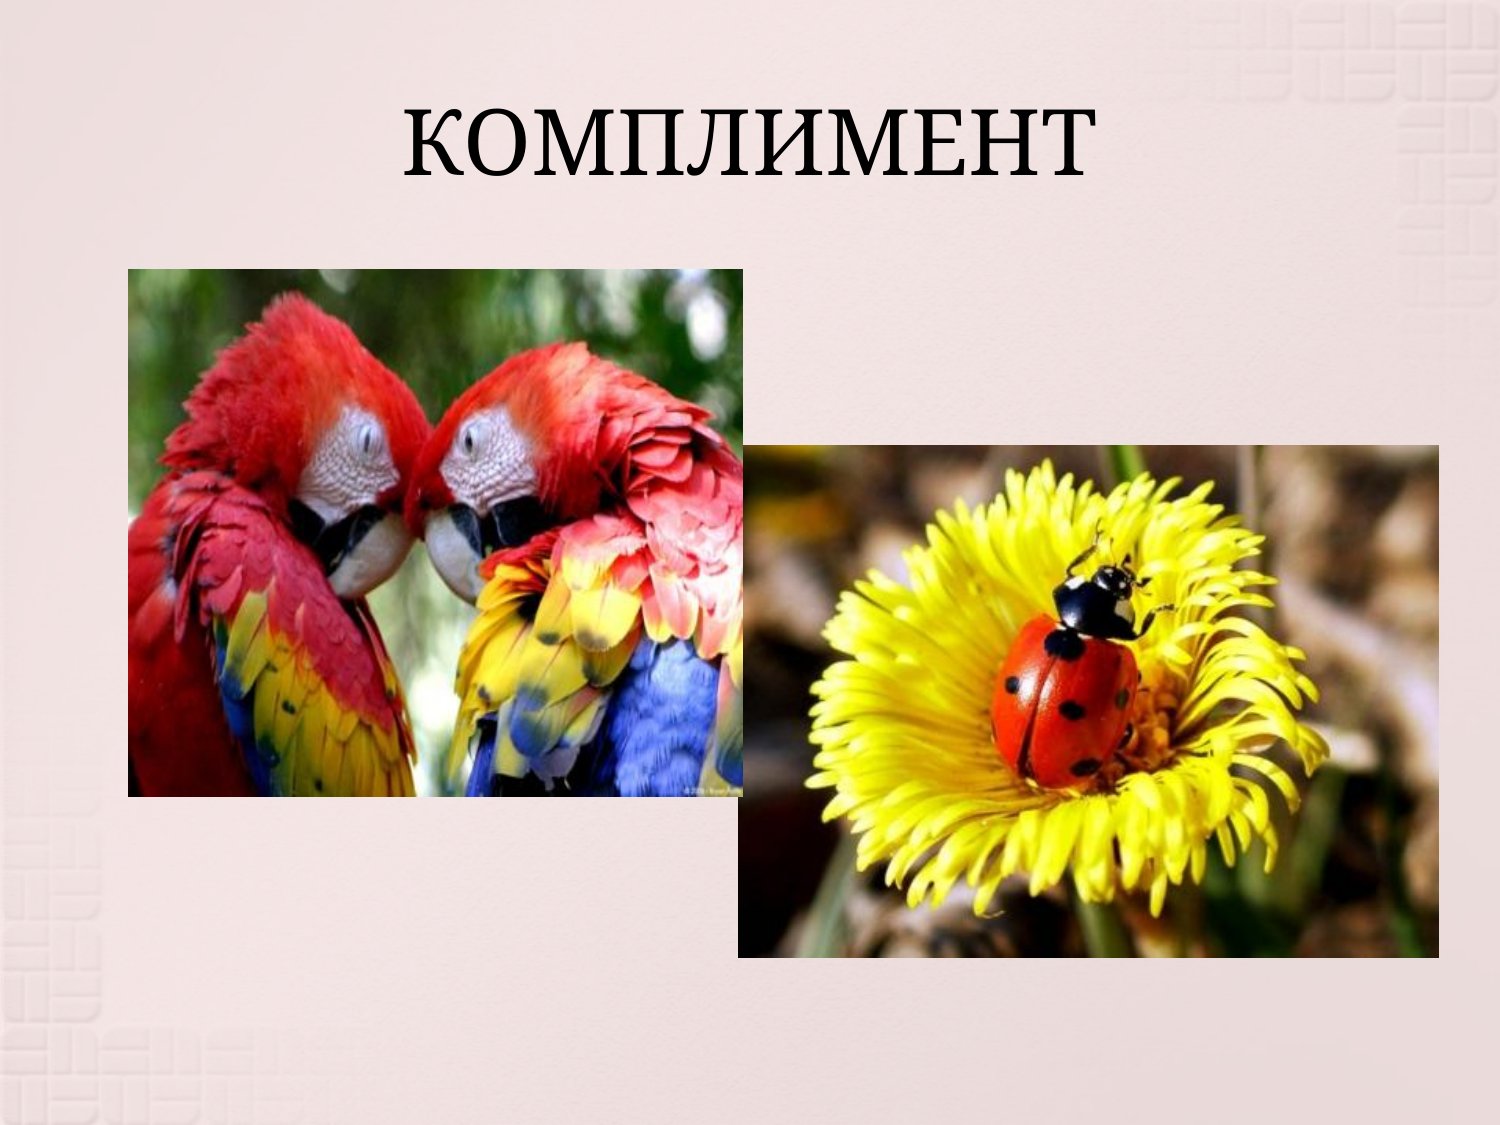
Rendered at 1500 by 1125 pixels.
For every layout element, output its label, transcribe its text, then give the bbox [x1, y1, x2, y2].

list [738, 445, 1439, 958]
title КОМПЛИМЕНТ [75, 45, 1425, 233]
picture [128, 269, 743, 798]
